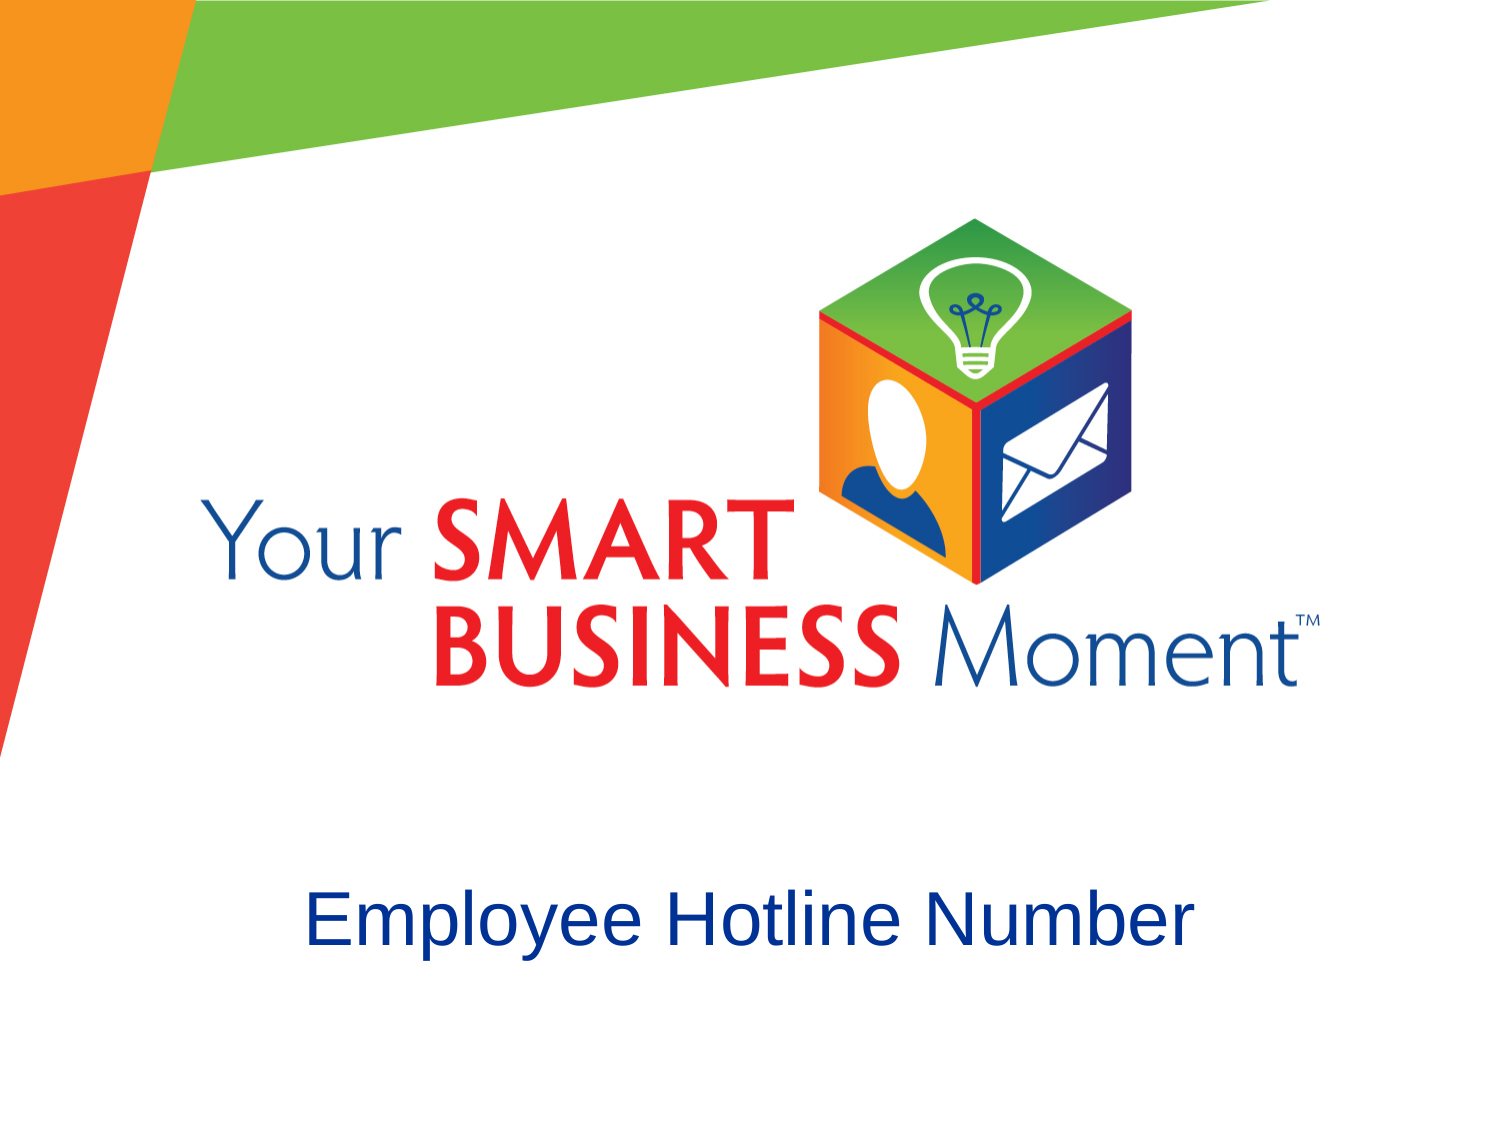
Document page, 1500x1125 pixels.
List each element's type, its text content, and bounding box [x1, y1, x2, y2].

title Employee Hotline Number [0, 868, 1500, 1125]
picture [0, 0, 1500, 868]
